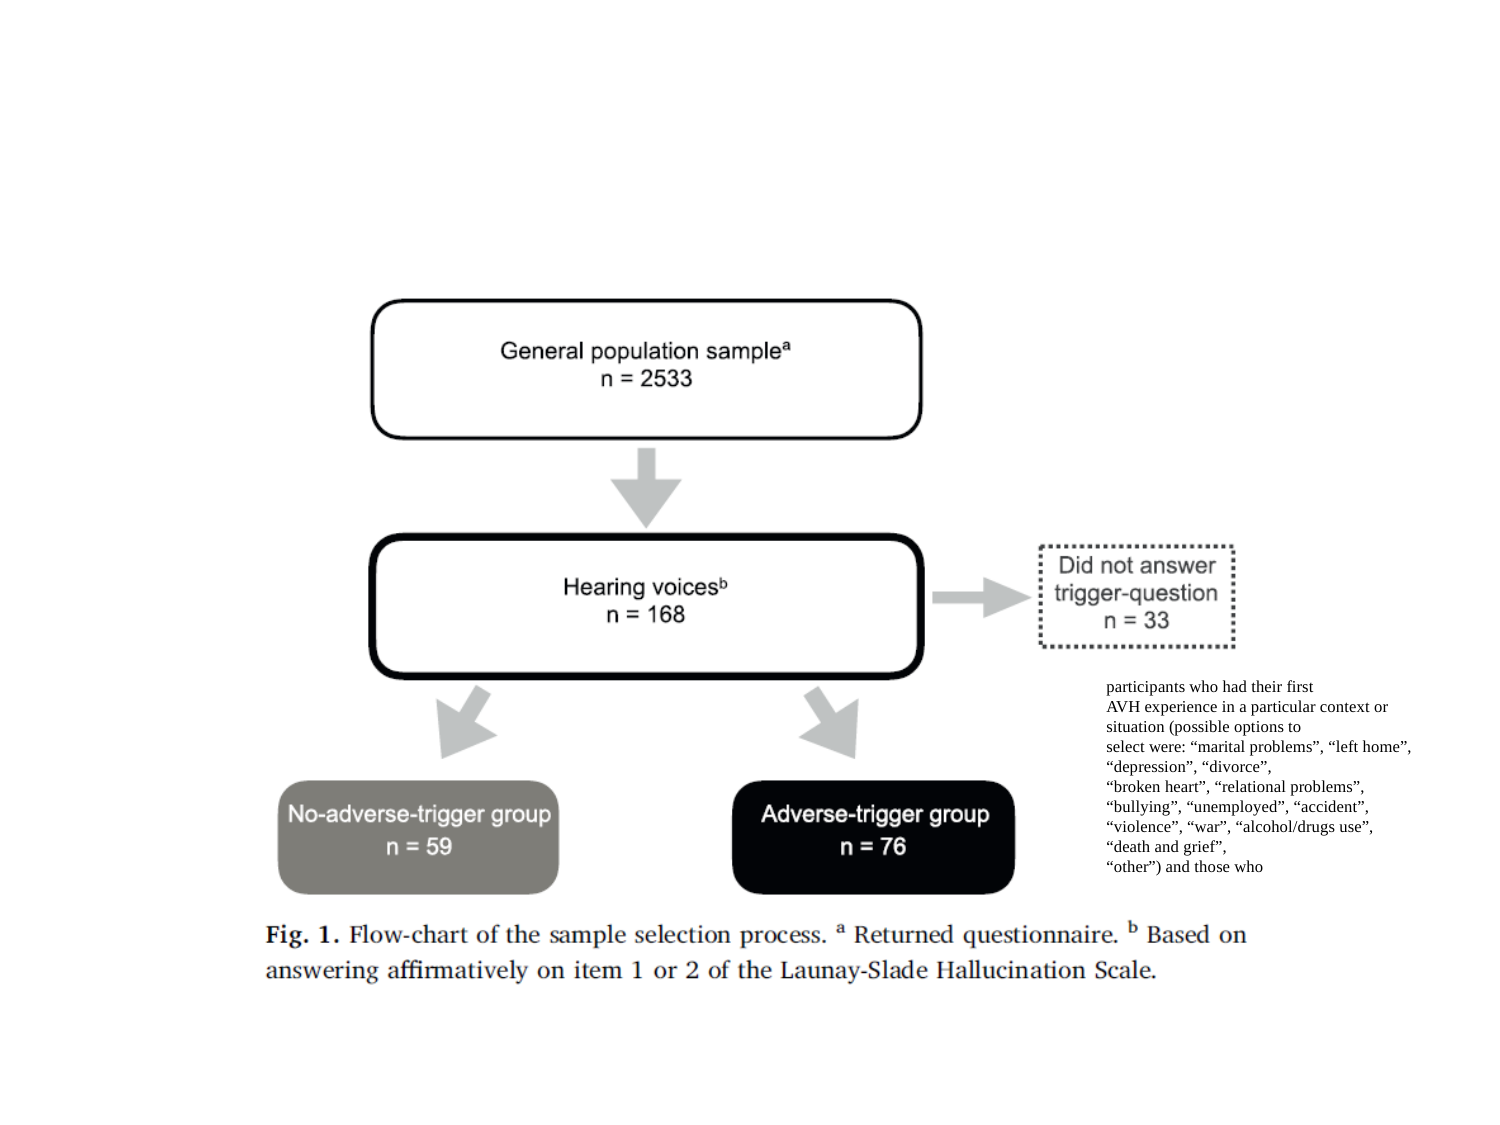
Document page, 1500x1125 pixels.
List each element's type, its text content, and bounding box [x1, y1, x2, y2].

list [210, 262, 1290, 1006]
text_box participants who had their first AVH experience in a particular context or situation (possible options to select were: “marital problems”, “left home”, “depression”, “divorce”, “broken heart”, “relational problems”, “bullying”, “unemployed”, “accident”, “violence”, “war”, “alcohol/drugs use”, “death and grief”, “other”) and those who [1295, 668, 1432, 884]
